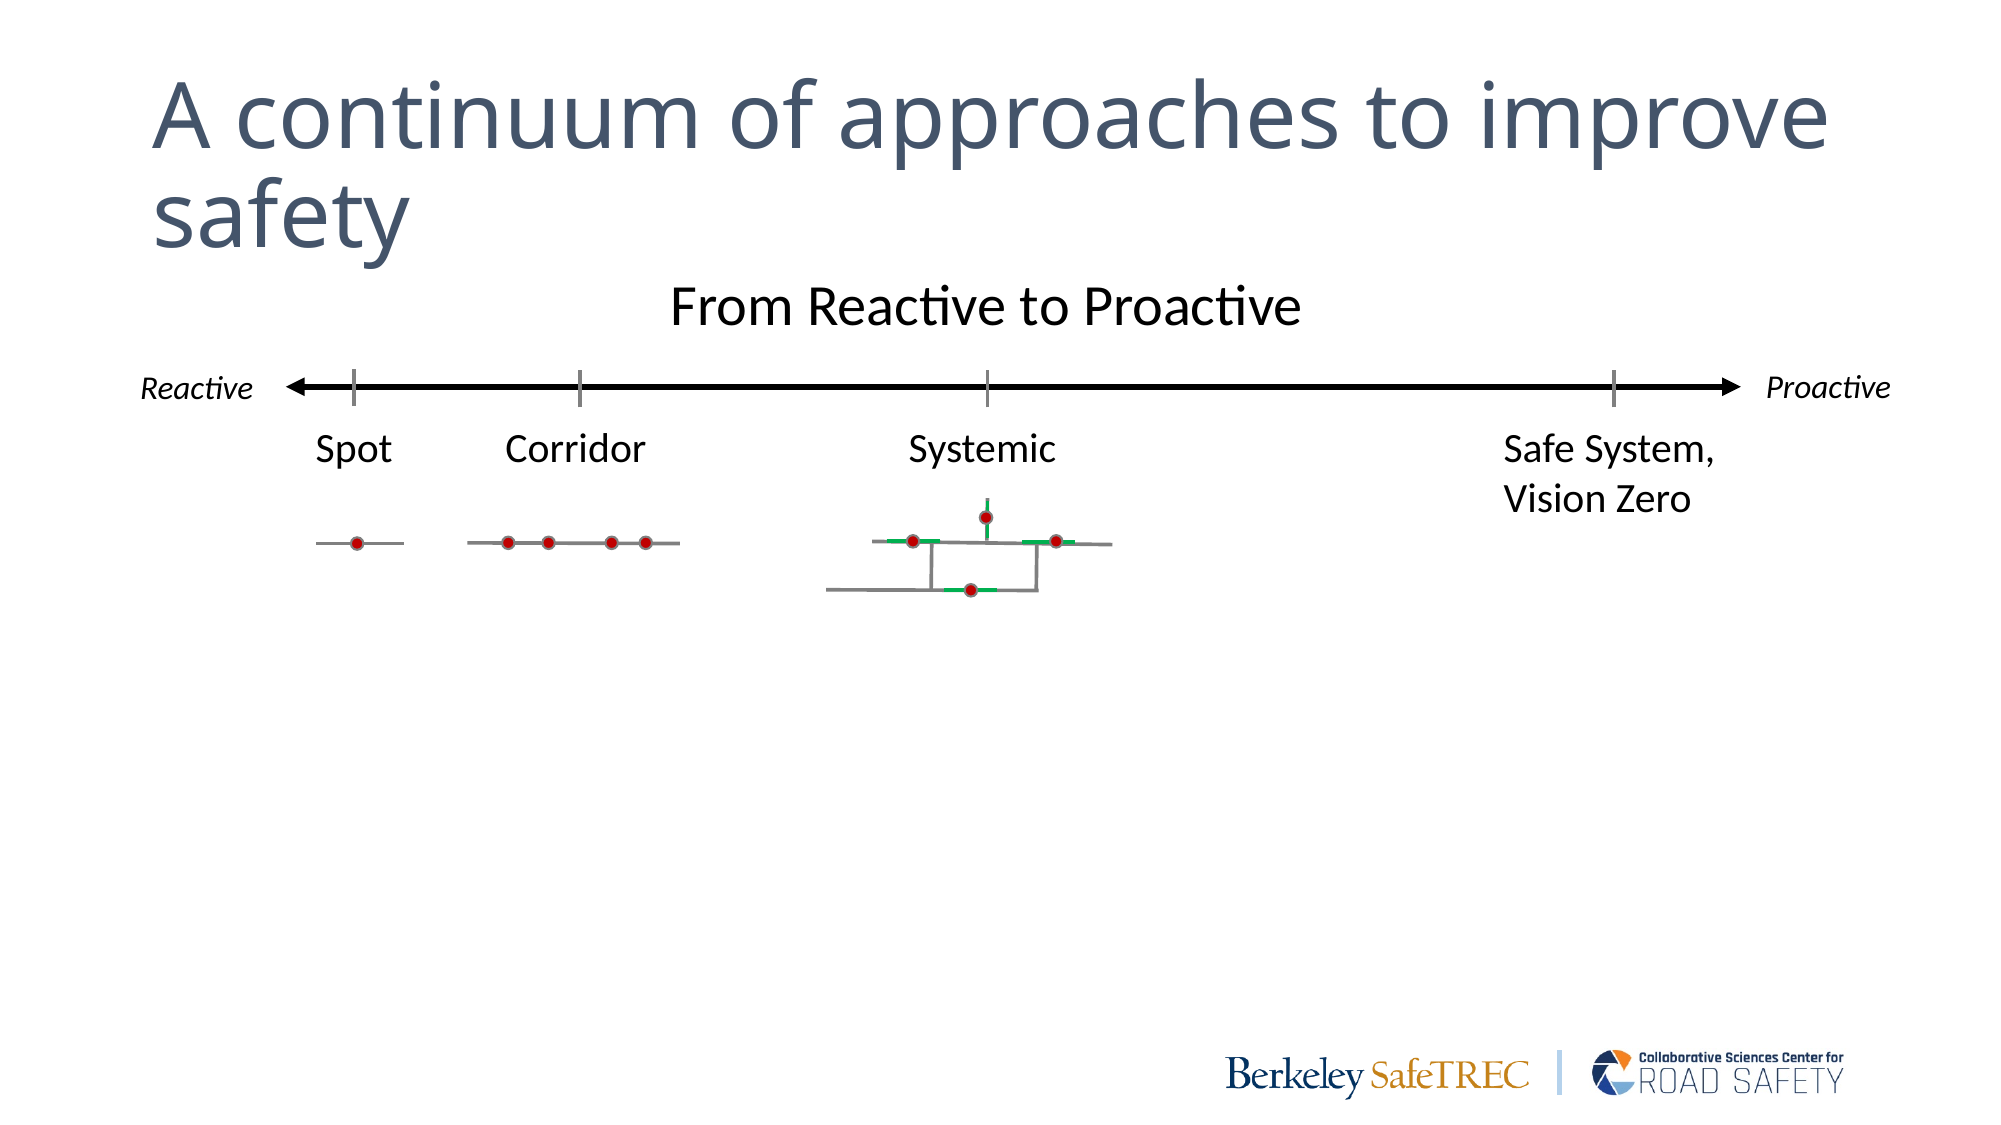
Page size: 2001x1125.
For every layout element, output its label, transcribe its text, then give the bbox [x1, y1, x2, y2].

text_box [604, 535, 619, 542]
text_box [988, 510, 994, 525]
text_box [1037, 541, 1113, 545]
text_box [1049, 545, 1063, 549]
picture [1220, 1044, 1539, 1105]
text_box [501, 544, 516, 551]
text_box [349, 544, 365, 551]
text_box [638, 535, 653, 542]
text_box From Reactive to Proactive [656, 259, 1319, 345]
text_box [978, 510, 986, 525]
text_box Proactive [1751, 358, 1925, 413]
text_box [349, 536, 365, 543]
text_box [963, 582, 978, 589]
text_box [872, 541, 931, 545]
picture [1589, 1048, 1850, 1097]
text_box Spot [300, 413, 426, 479]
text_box [963, 591, 979, 598]
text_box [604, 544, 619, 551]
title A continuum of approaches to improve safety [137, 59, 1863, 278]
text_box [541, 544, 556, 551]
text_box Systemic [893, 413, 1094, 479]
text_box [906, 545, 920, 549]
text_box Safe System, Vision Zero [1488, 413, 1752, 529]
text_box [541, 535, 556, 542]
text_box Corridor [490, 413, 691, 479]
text_box [501, 535, 516, 542]
text_box [1048, 534, 1064, 541]
text_box Reactive [125, 358, 299, 414]
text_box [932, 541, 1036, 545]
text_box [638, 544, 653, 551]
text_box [906, 534, 920, 540]
